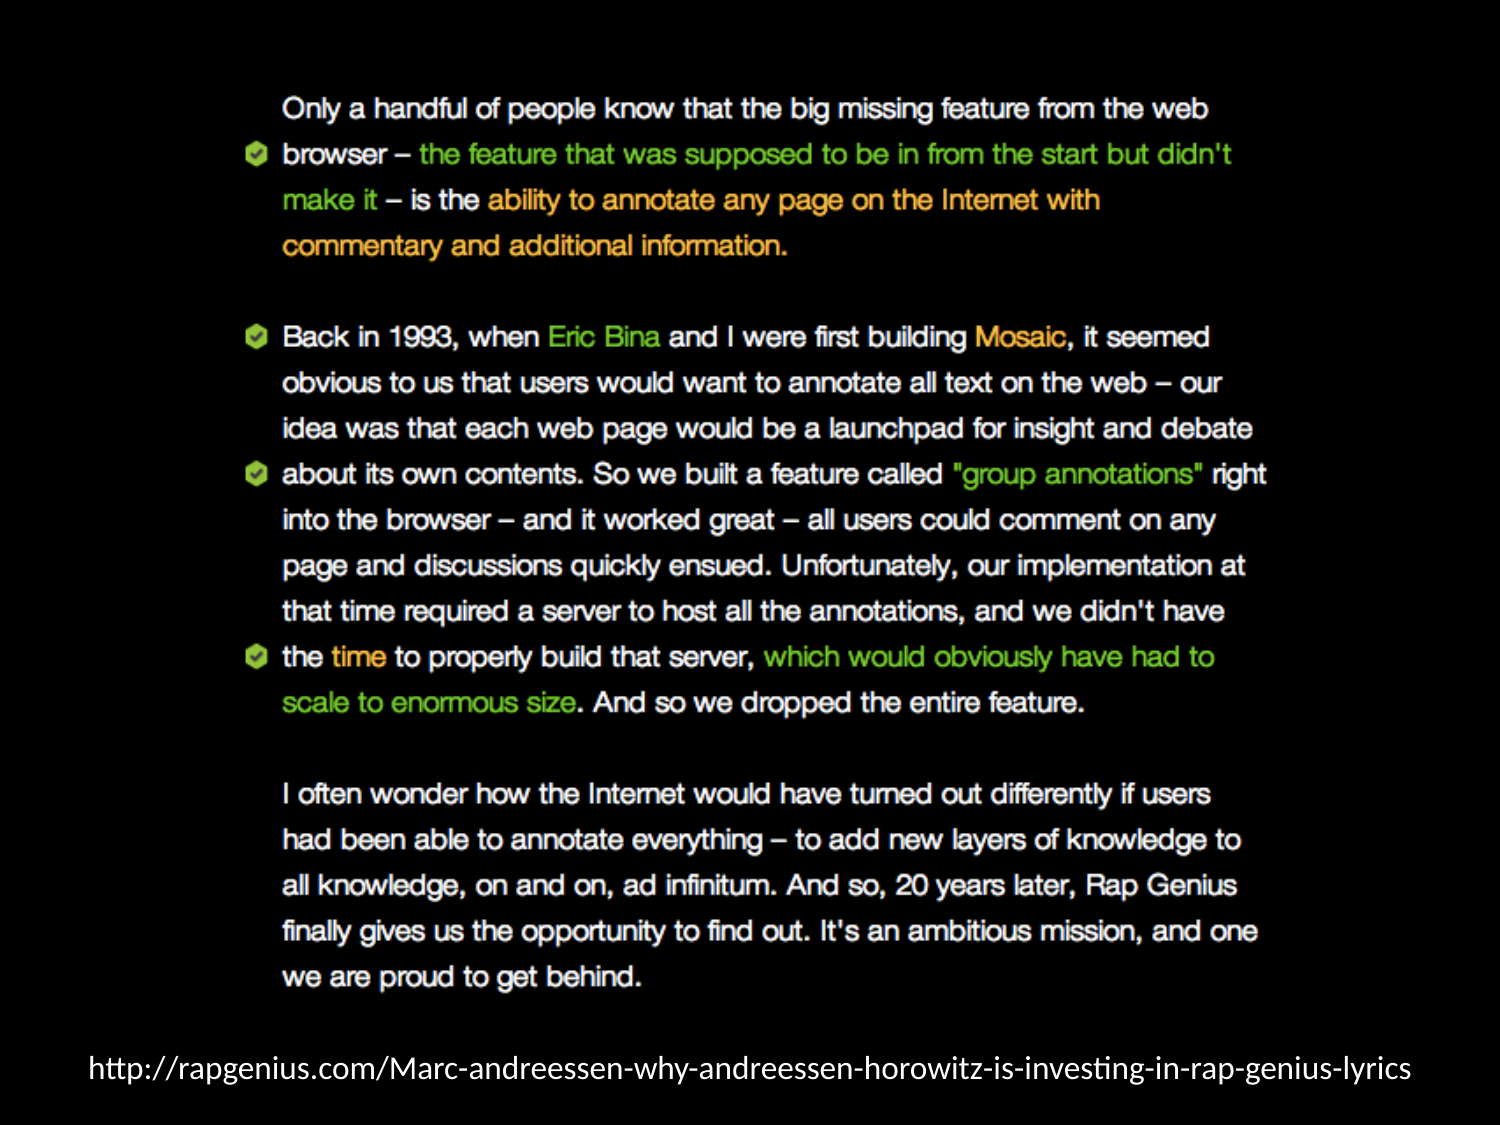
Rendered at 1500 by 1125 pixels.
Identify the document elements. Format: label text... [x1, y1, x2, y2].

picture [51, 49, 1377, 1013]
text_box http://rapgenius.com/Marc-andreessen-why-andreessen-horowitz-is-investing-in-rap-genius-lyrics [73, 1038, 1429, 1094]
